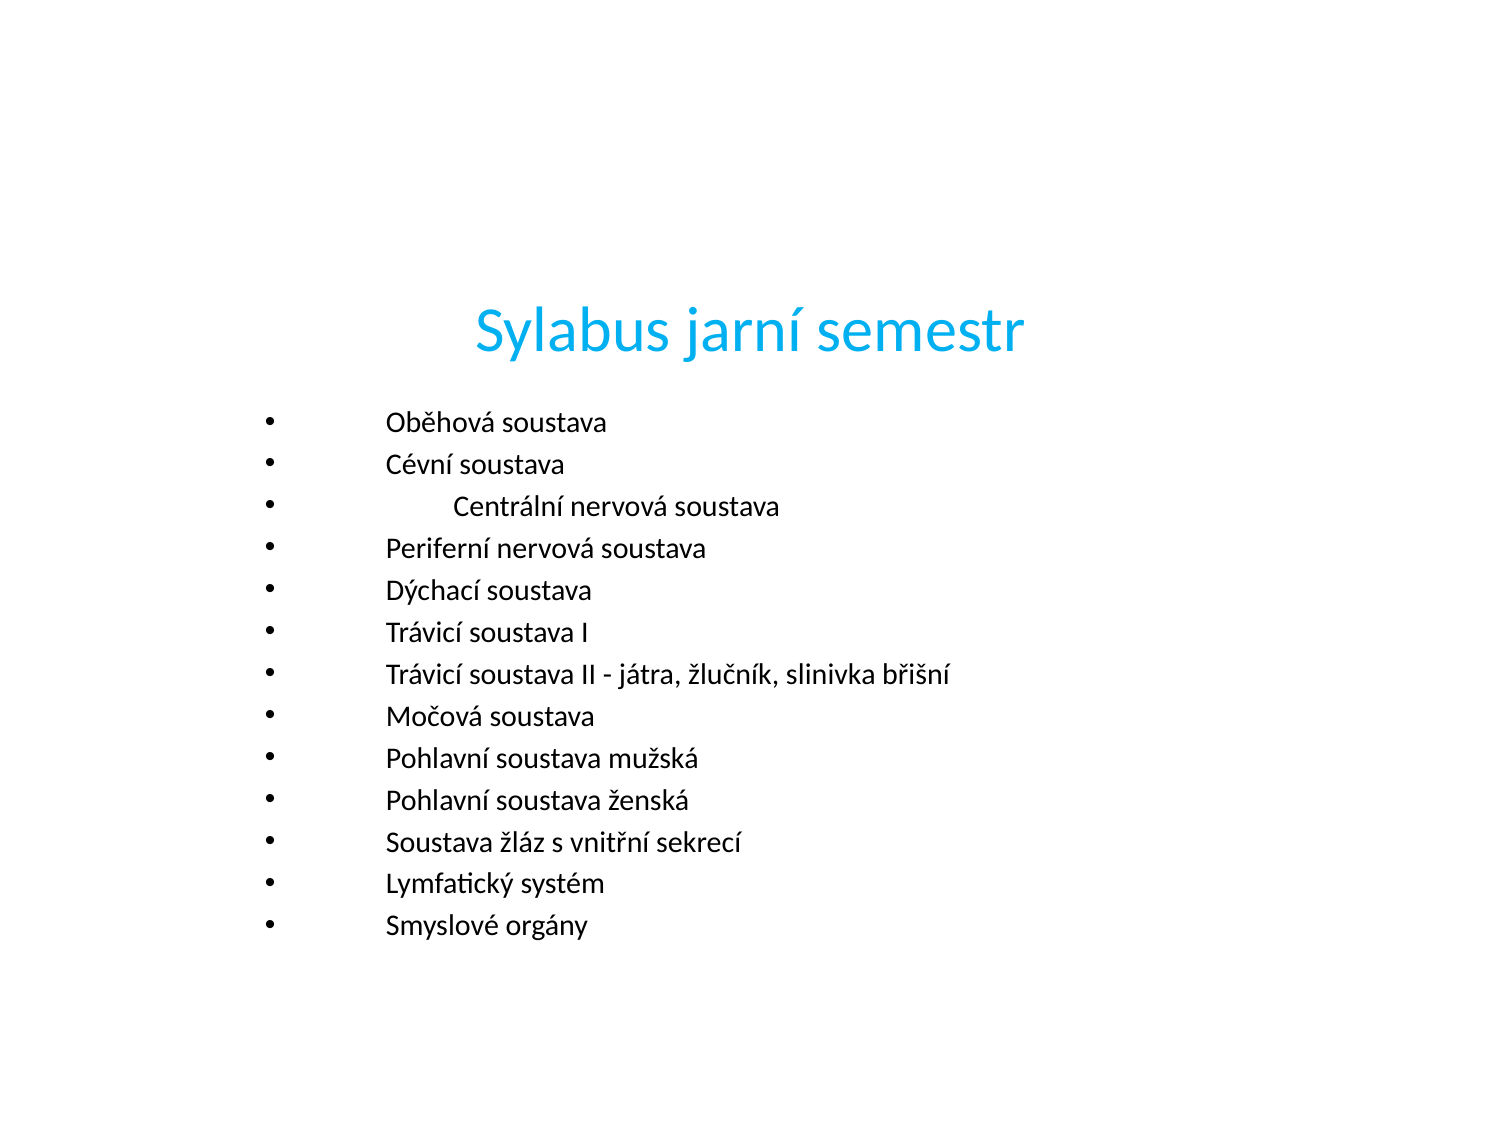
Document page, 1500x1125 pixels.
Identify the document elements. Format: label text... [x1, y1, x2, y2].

list Oběhová soustava Cévní soustava Centrální nervová soustava Periferní nervová soustava Dýchací soustava Trávicí soustava I Trávicí soustava II - játra, žlučník, slinivka břišní Močová soustava Pohlavní soustava mužská Pohlavní soustava ženská Soustava žláz s vnitřní sekrecí Lymfatický systém Smyslové orgány [249, 395, 1353, 953]
title Sylabus jarní semestr [265, 279, 1236, 373]
